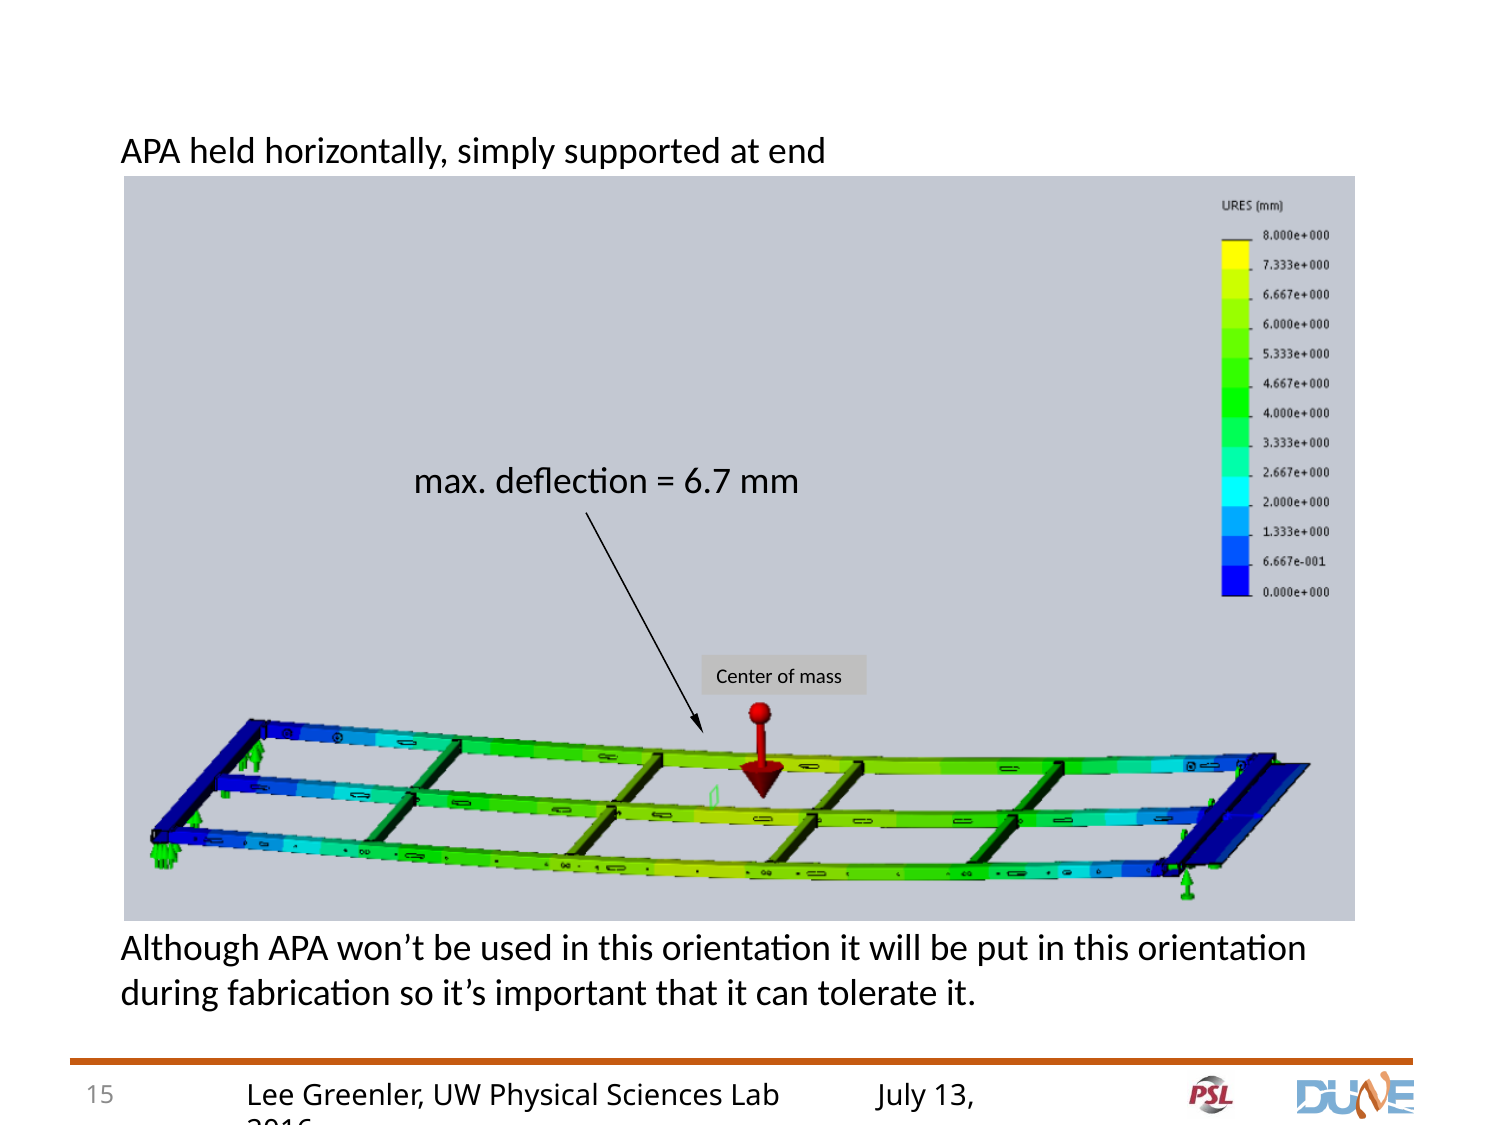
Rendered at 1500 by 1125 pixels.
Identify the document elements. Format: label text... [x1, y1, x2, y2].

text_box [124, 176, 1355, 921]
text_box Although APA won’t be used in this orientation it will be put in this orientation during fabrication so it’s important that it can tolerate it. [105, 915, 1331, 1020]
text_box APA held horizontally, simply supported at end [105, 118, 869, 178]
picture [1187, 1070, 1235, 1119]
slide_number 15 [49, 1065, 130, 1125]
picture [1297, 1071, 1414, 1119]
